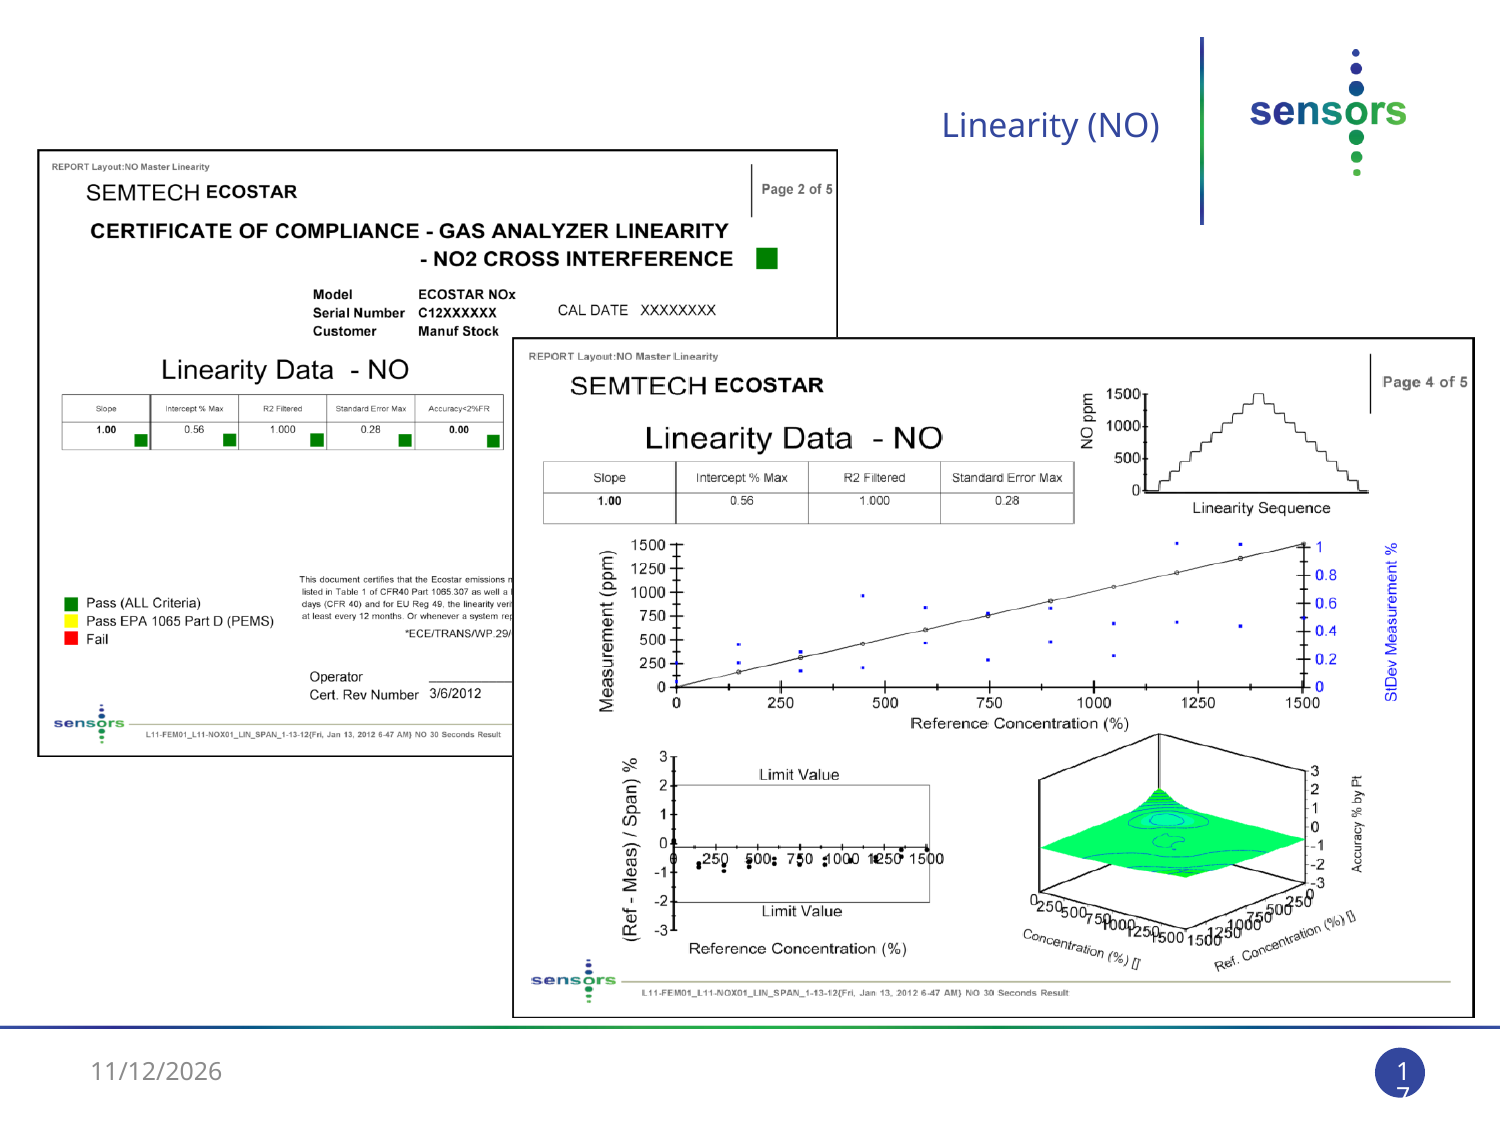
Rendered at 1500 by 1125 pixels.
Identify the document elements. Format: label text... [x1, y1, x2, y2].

picture [0, 1024, 1500, 1029]
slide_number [75, 1042, 425, 1103]
picture [1200, 37, 1205, 225]
slide_number 17 [1381, 1042, 1419, 1103]
title Linearity (NO) [249, 37, 1176, 226]
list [512, 337, 1476, 1018]
picture [37, 149, 838, 757]
picture [1250, 49, 1406, 176]
